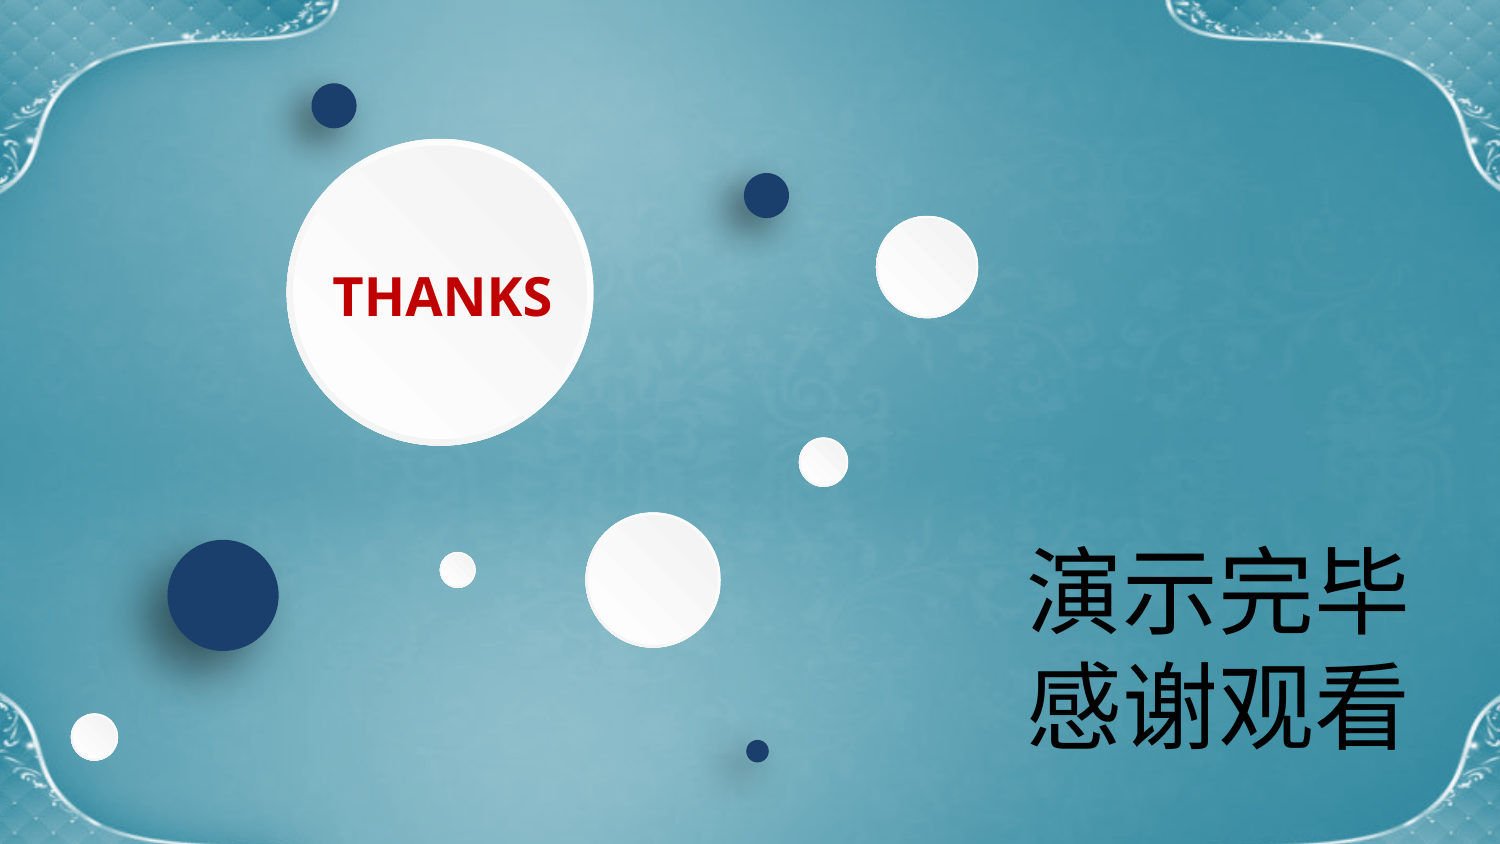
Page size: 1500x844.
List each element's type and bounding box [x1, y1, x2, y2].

text_box [585, 512, 721, 648]
text_box [70, 713, 119, 761]
text_box [798, 437, 849, 487]
text_box [286, 138, 594, 446]
picture [0, 0, 1500, 844]
text_box [875, 215, 979, 319]
text_box [439, 551, 476, 589]
